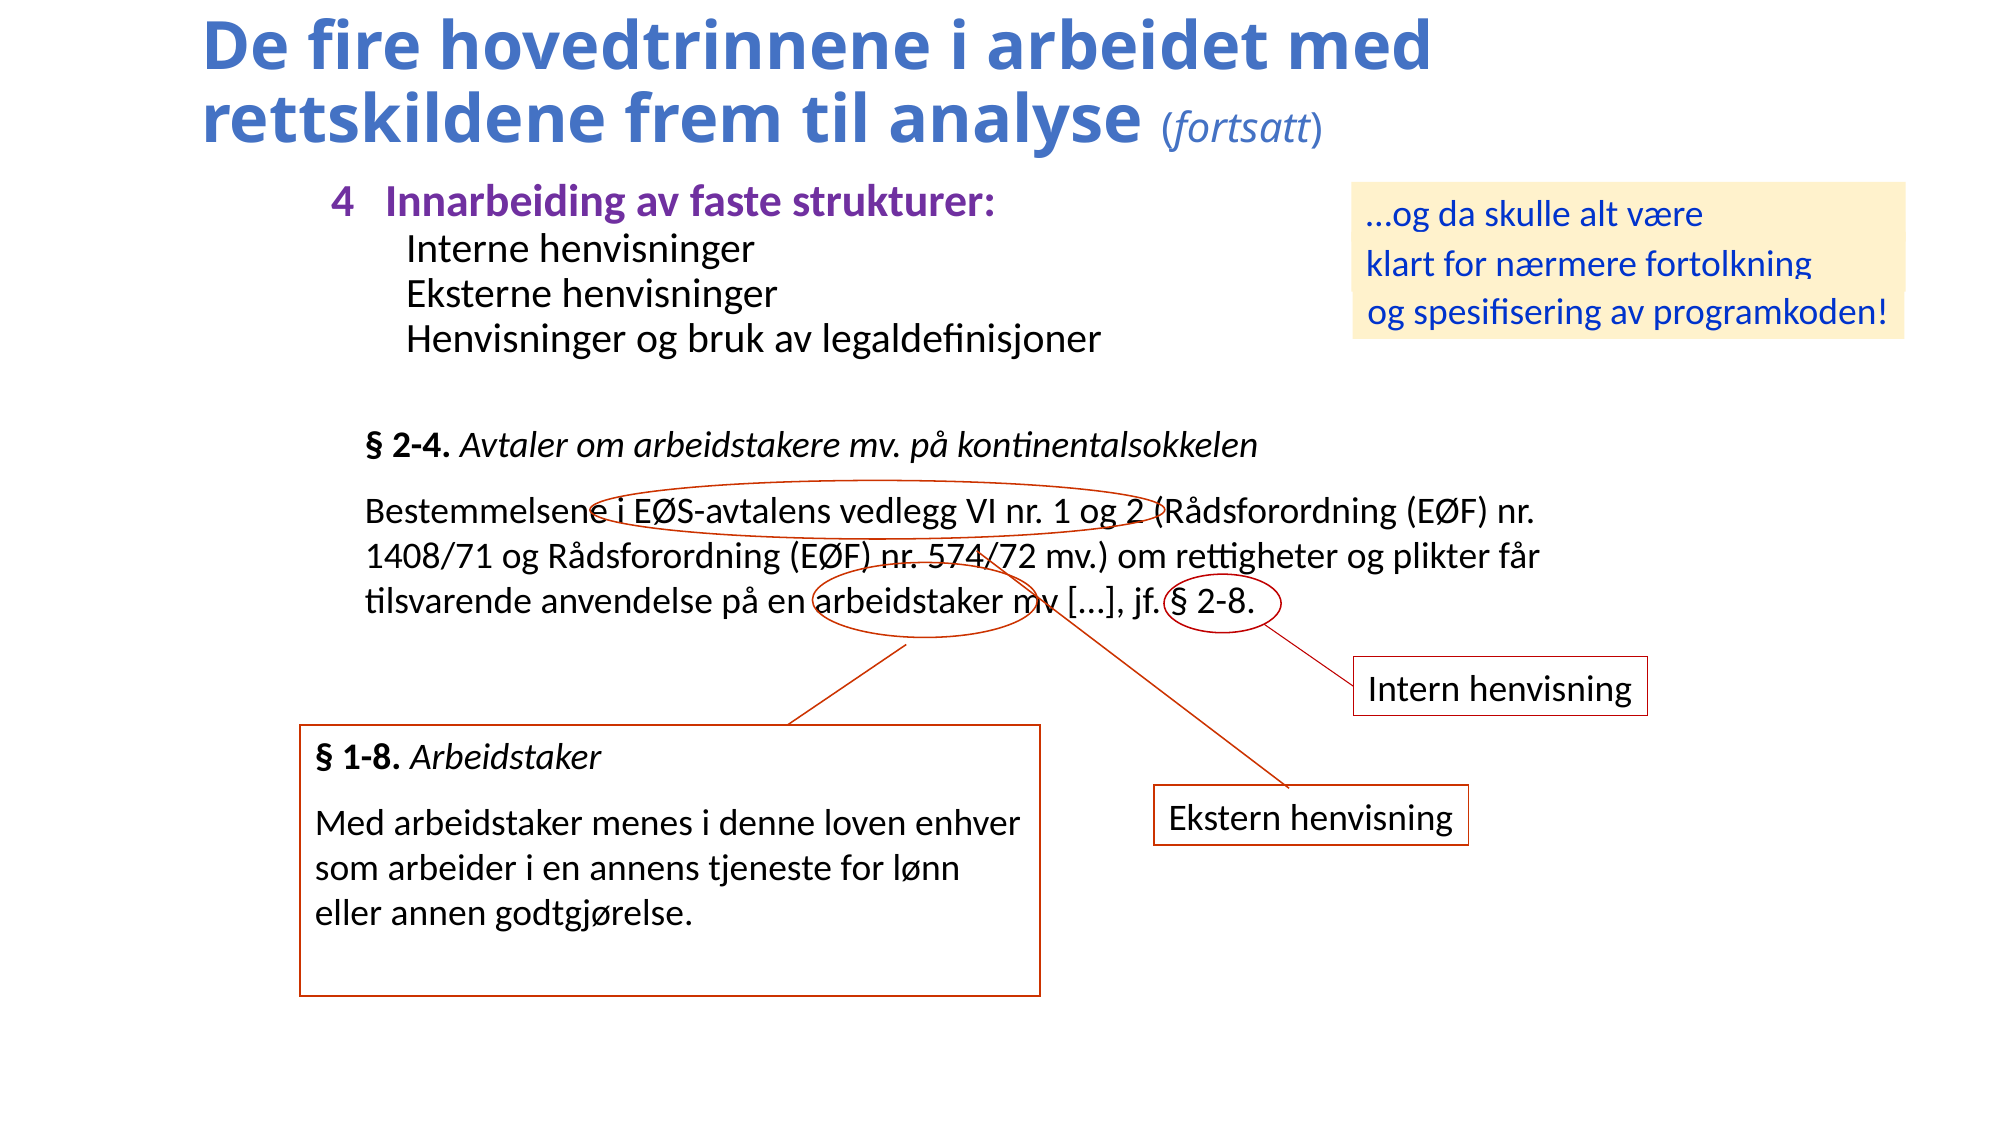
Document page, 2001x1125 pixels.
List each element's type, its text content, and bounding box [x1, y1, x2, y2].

text_box 4 Innarbeiding av faste strukturer: Interne henvisninger Eksterne henvisninger Henvisninger og bruk av legaldefinisjoner [316, 169, 1118, 369]
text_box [1351, 181, 1906, 340]
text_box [299, 562, 1040, 999]
title De fire hovedtrinnene i arbeidet med rettskildene frem til analyse (fortsatt) [186, 22, 1752, 147]
text_box § 2-4. Avtaler om arbeidstakere mv. på kontinentalsokkelen Bestemmelsene i EØS-avtalens vedlegg VI nr. 1 og 2 (Rådsforordning (EØF) nr. 1408/71 og Rådsforordning (EØF) nr. 574/72 mv.) om rettigheter og plikter får tilsvarende anvendelse på en arbeidstaker mv […], jf. § 2-8. [349, 412, 1563, 574]
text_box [1164, 574, 1650, 717]
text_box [589, 480, 1471, 846]
